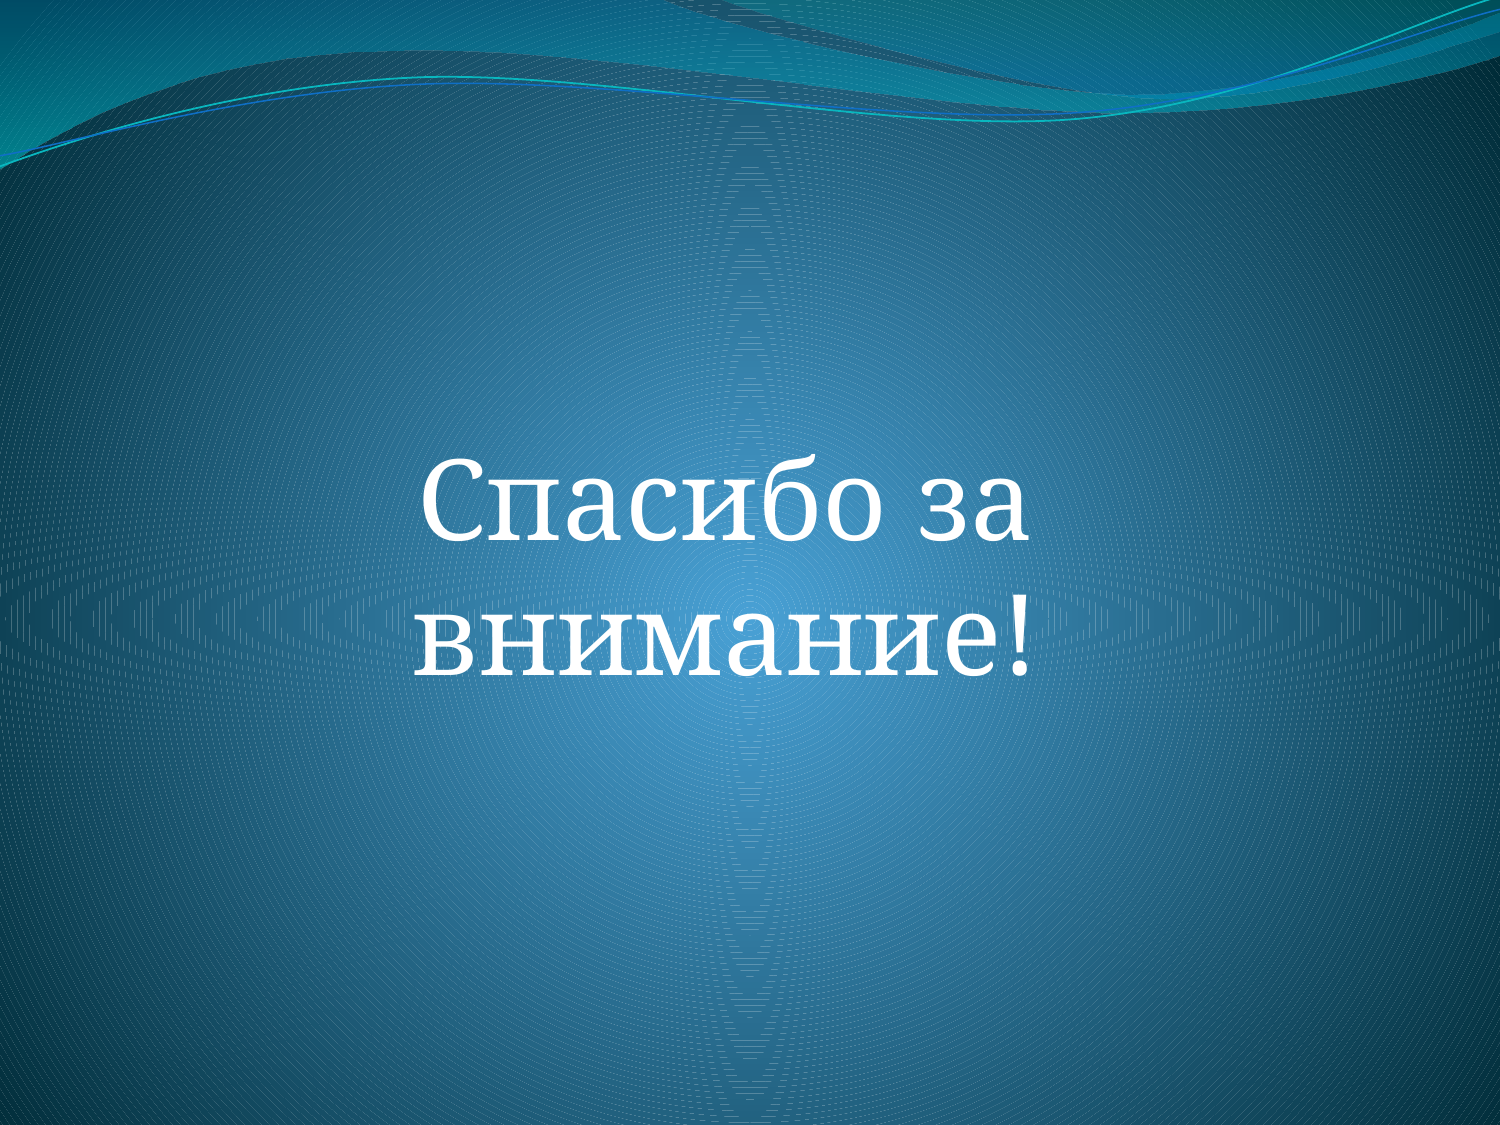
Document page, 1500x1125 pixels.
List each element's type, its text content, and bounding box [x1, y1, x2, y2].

list Спасибо за внимание! [88, 420, 1364, 551]
